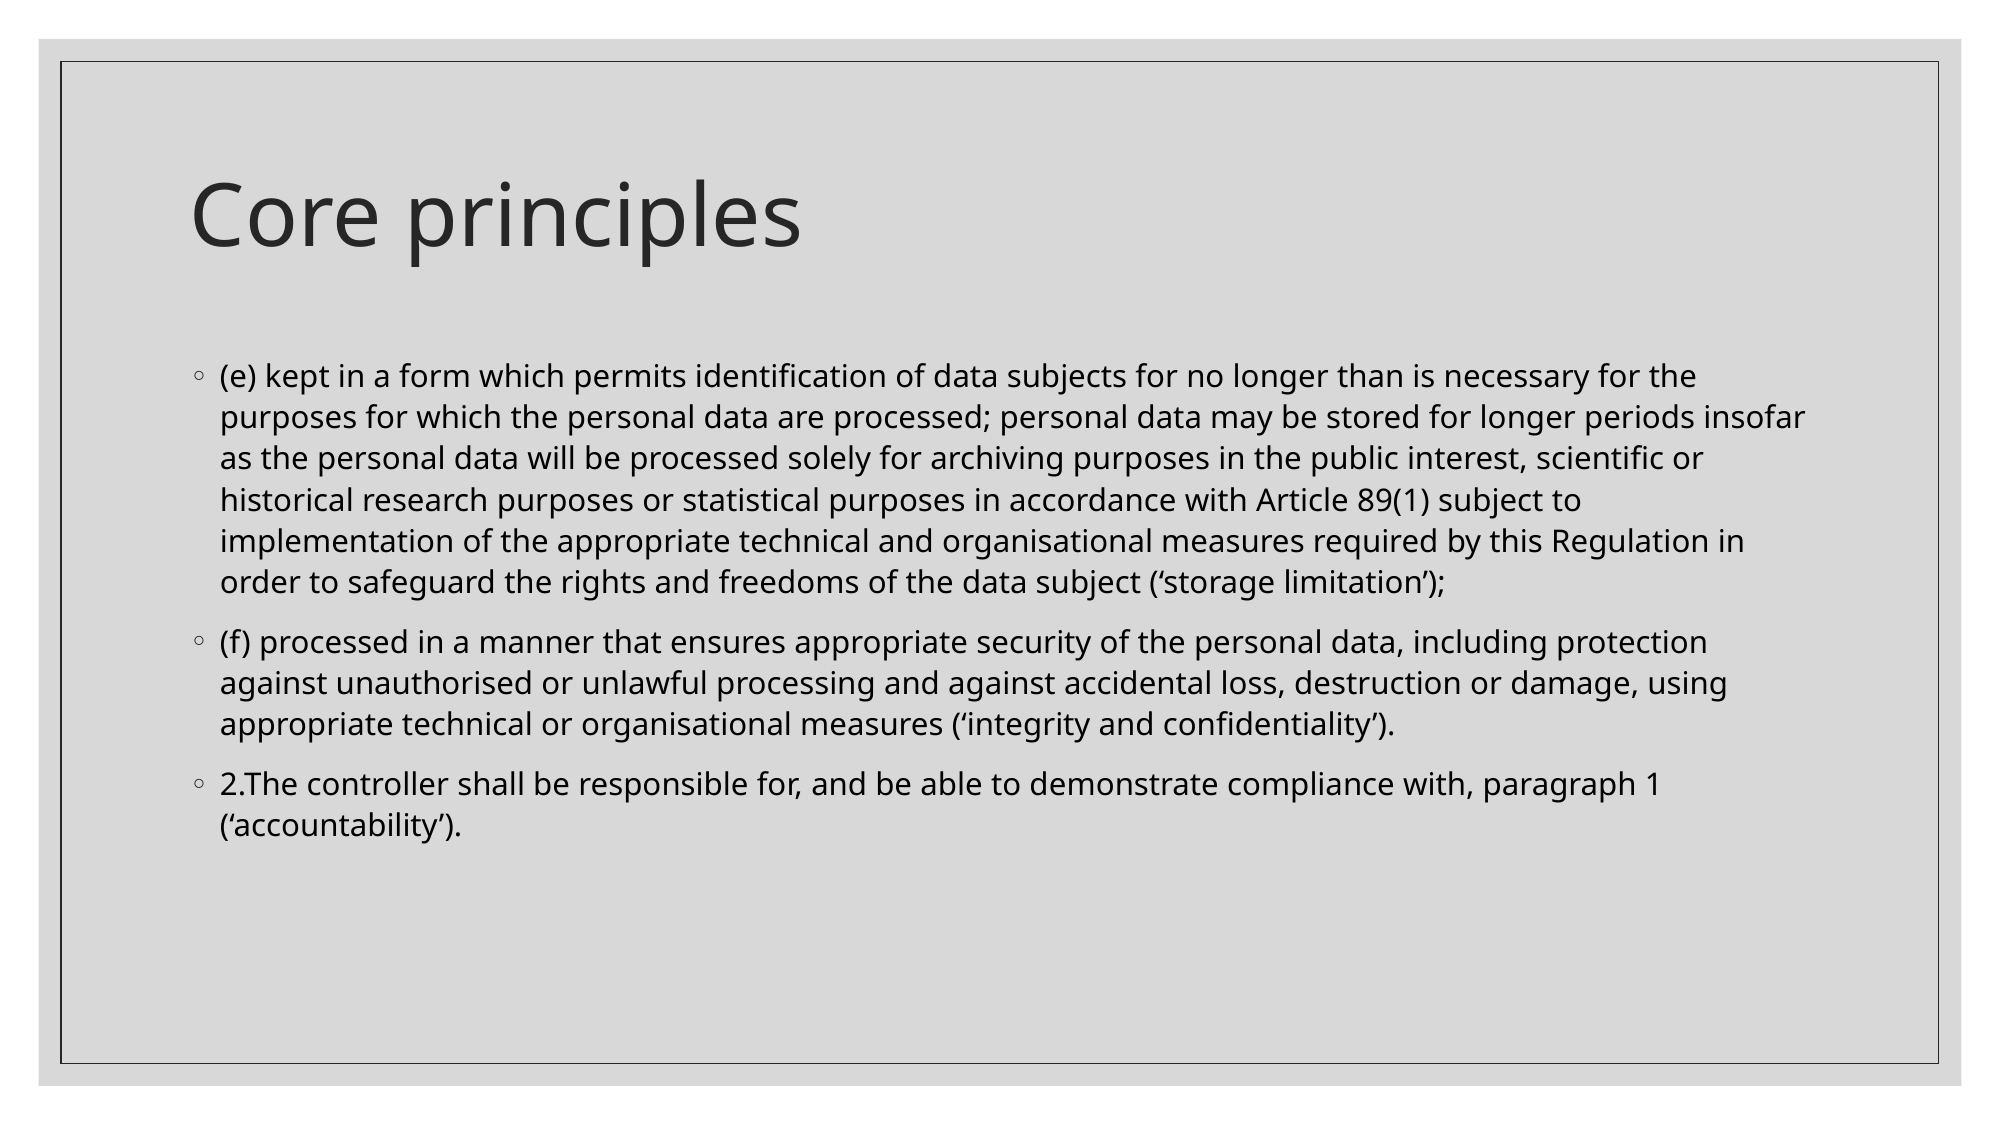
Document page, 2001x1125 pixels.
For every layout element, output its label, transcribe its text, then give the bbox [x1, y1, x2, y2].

list (e) kept in a form which permits identification of data subjects for no longer than is necessary for the purposes for which the personal data are processed; personal data may be stored for longer periods insofar as the personal data will be processed solely for archiving purposes in the public interest, scientific or historical research purposes or statistical purposes in accordance with Article 89(1) subject to implementation of the appropriate technical and organisational measures required by this Regulation in order to safeguard the rights and freedoms of the data subject (‘storage limitation’); (f) processed in a manner that ensures appropriate security of the personal data, including protection against unauthorised or unlawful processing and against accidental loss, destruction or damage, using appropriate technical or organisational measures (‘integrity and confidentiality’). 2.The controller shall be responsible for, and be able to demonstrate compliance with, paragraph 1 (‘accountability’). [174, 345, 1825, 977]
title Core principles [174, 105, 1825, 331]
